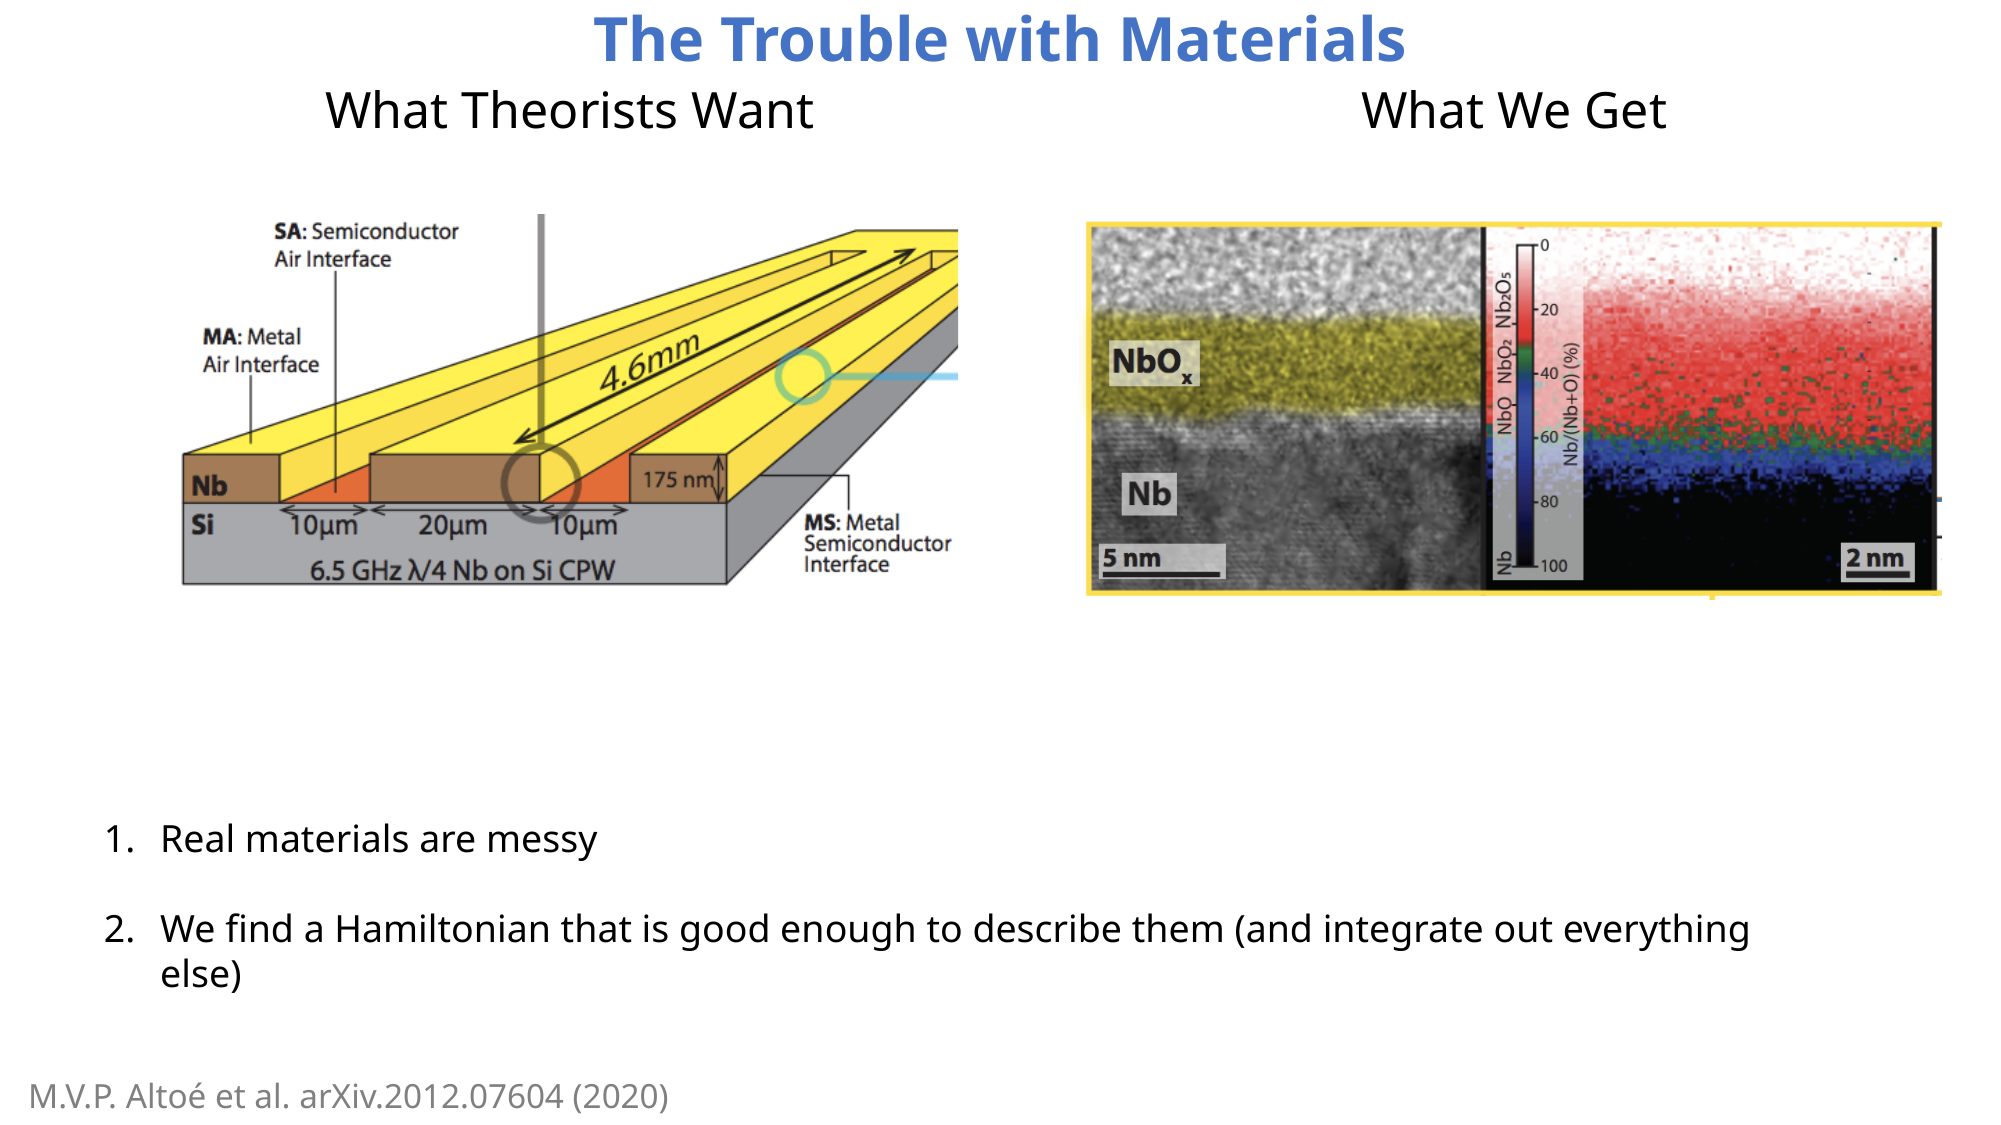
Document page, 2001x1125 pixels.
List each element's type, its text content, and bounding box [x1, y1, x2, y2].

text_box M.V.P. Altoé et al. arXiv.2012.07604 (2020) [13, 1068, 1290, 1123]
text_box What Theorists Want [310, 82, 875, 147]
text_box What We Get [1346, 71, 1911, 147]
text_box Real materials are messy We find a Hamiltonian that is good enough to describe them (and integrate out everything else) [89, 807, 1845, 1048]
text_box The Trouble with Materials [285, 0, 1715, 82]
picture [158, 214, 959, 604]
picture [1079, 208, 1942, 600]
